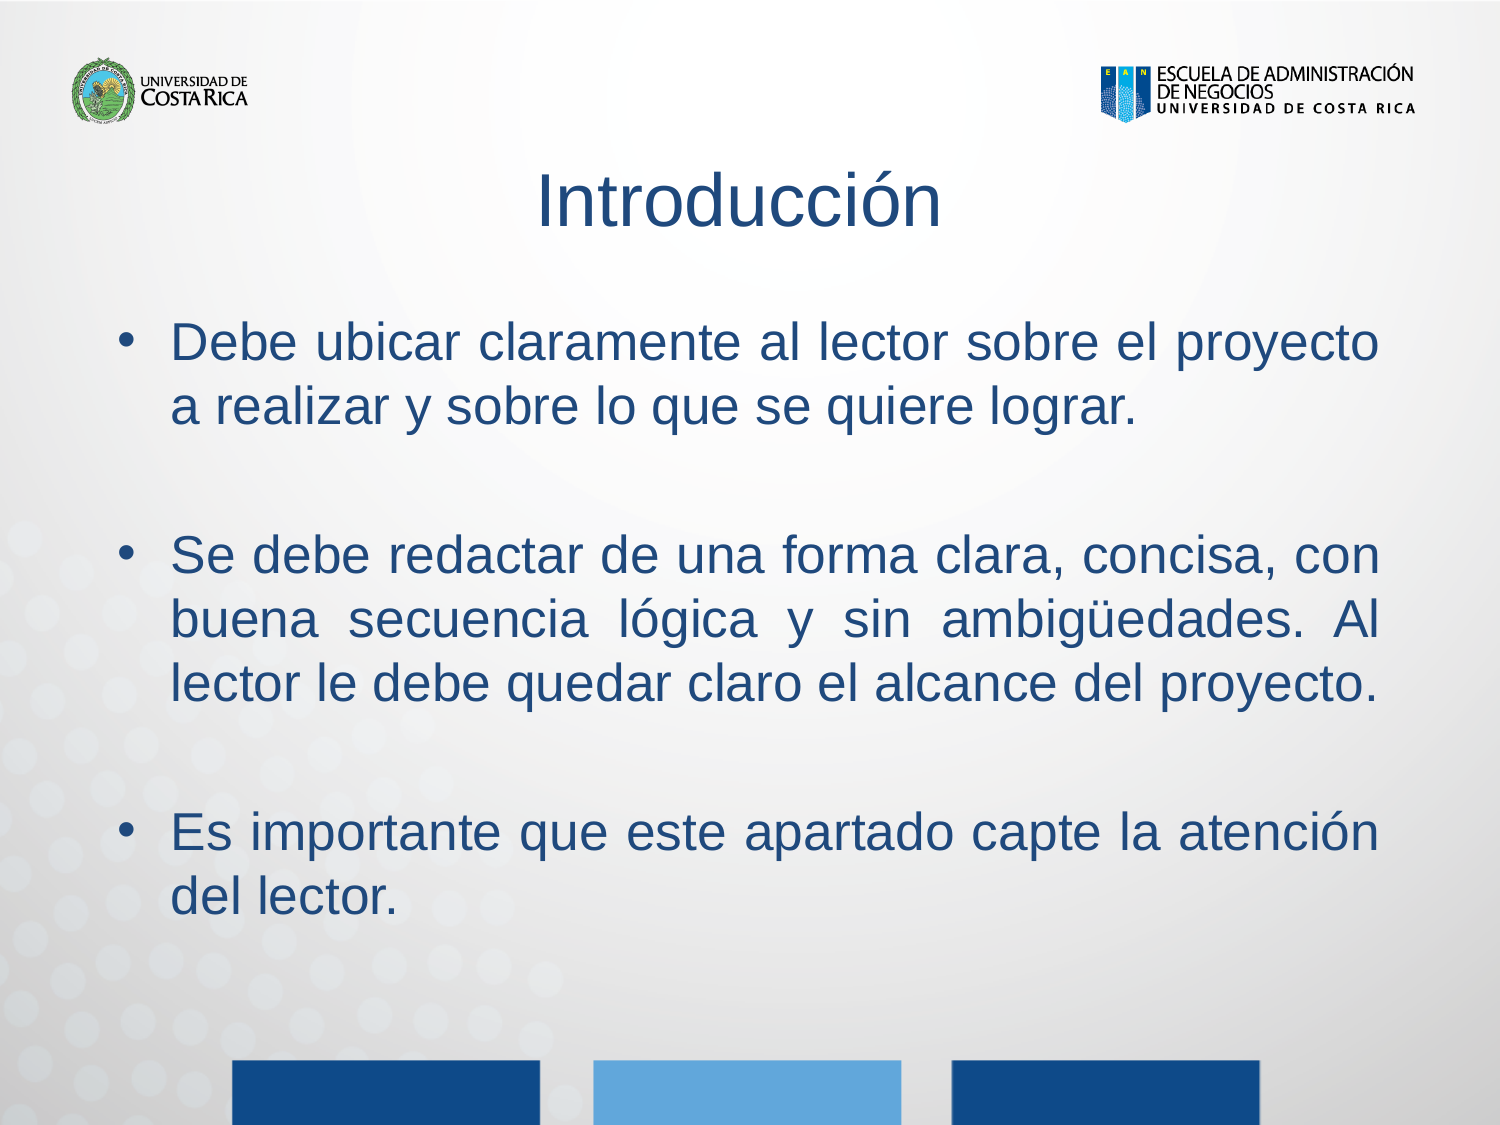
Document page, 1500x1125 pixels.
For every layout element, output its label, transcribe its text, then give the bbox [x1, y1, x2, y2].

title Introducción [103, 143, 1397, 278]
picture [0, 0, 1500, 1125]
list Debe ubicar claramente al lector sobre el proyecto a realizar y sobre lo que se quiere lograr. Se debe redactar de una forma clara, concisa, con buena secuencia lógica y sin ambigüedades. Al lector le debe quedar claro el alcance del proyecto. Es importante que este apartado capte la atención del lector. [103, 299, 1397, 1014]
